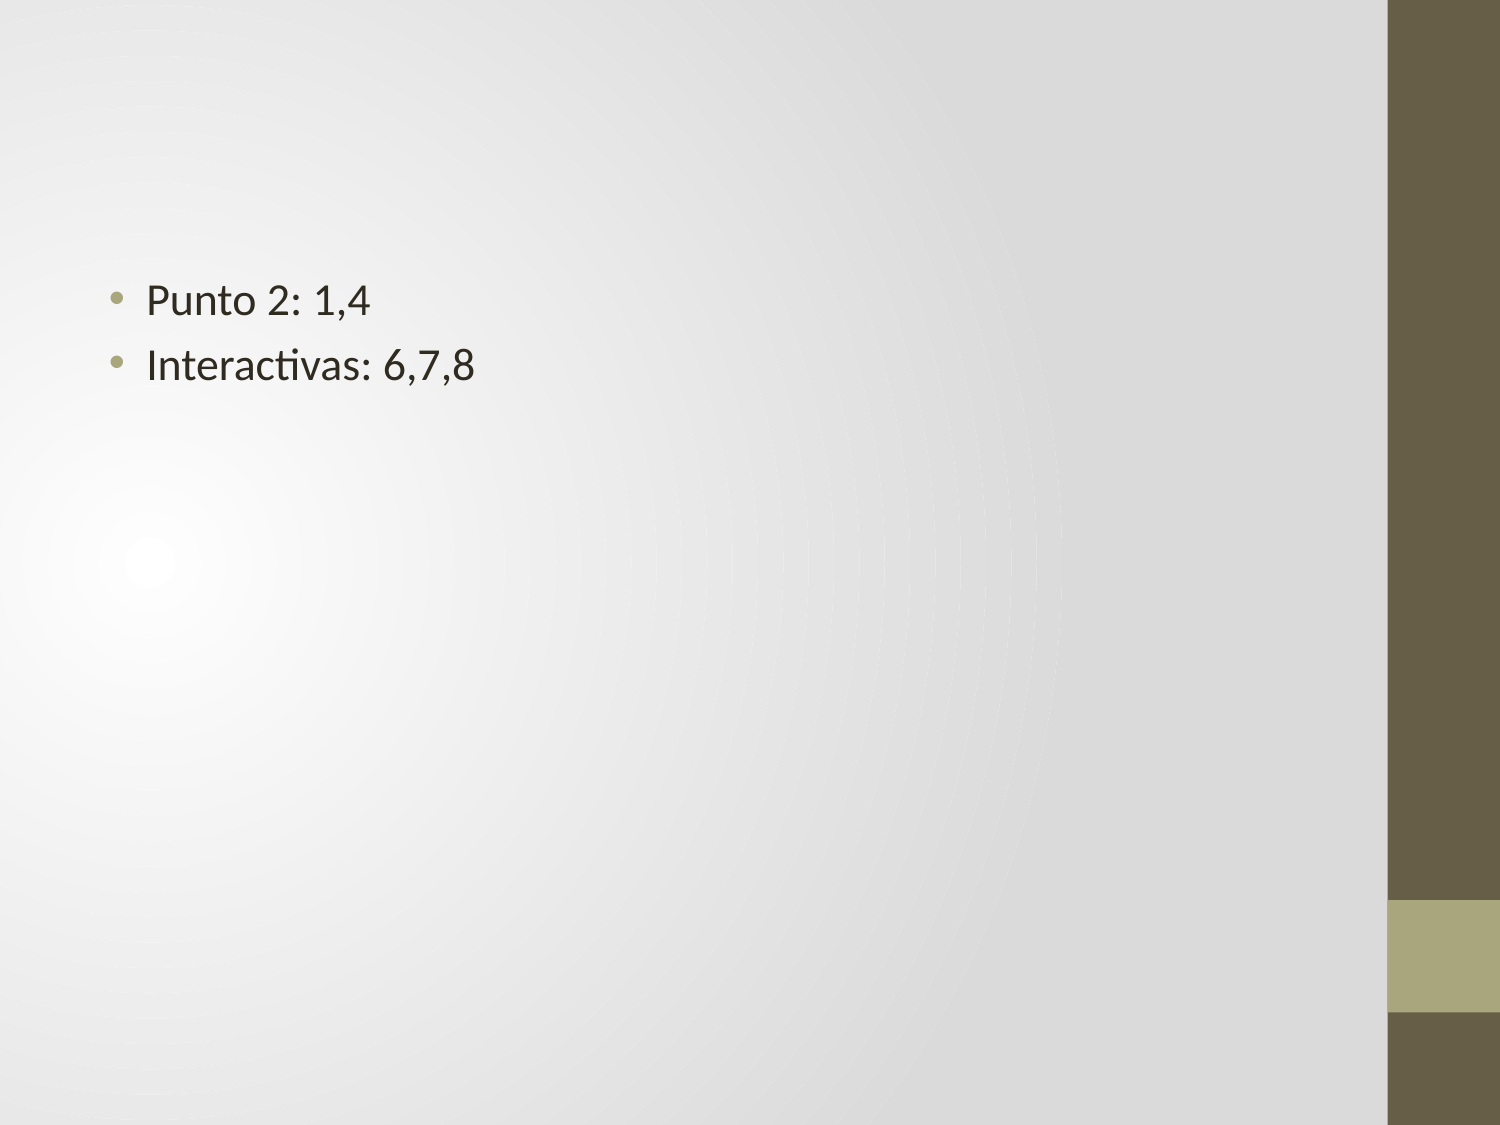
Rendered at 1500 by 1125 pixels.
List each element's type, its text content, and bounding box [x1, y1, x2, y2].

list Punto 2: 1,4 Interactivas: 6,7,8 [75, 262, 1325, 1050]
